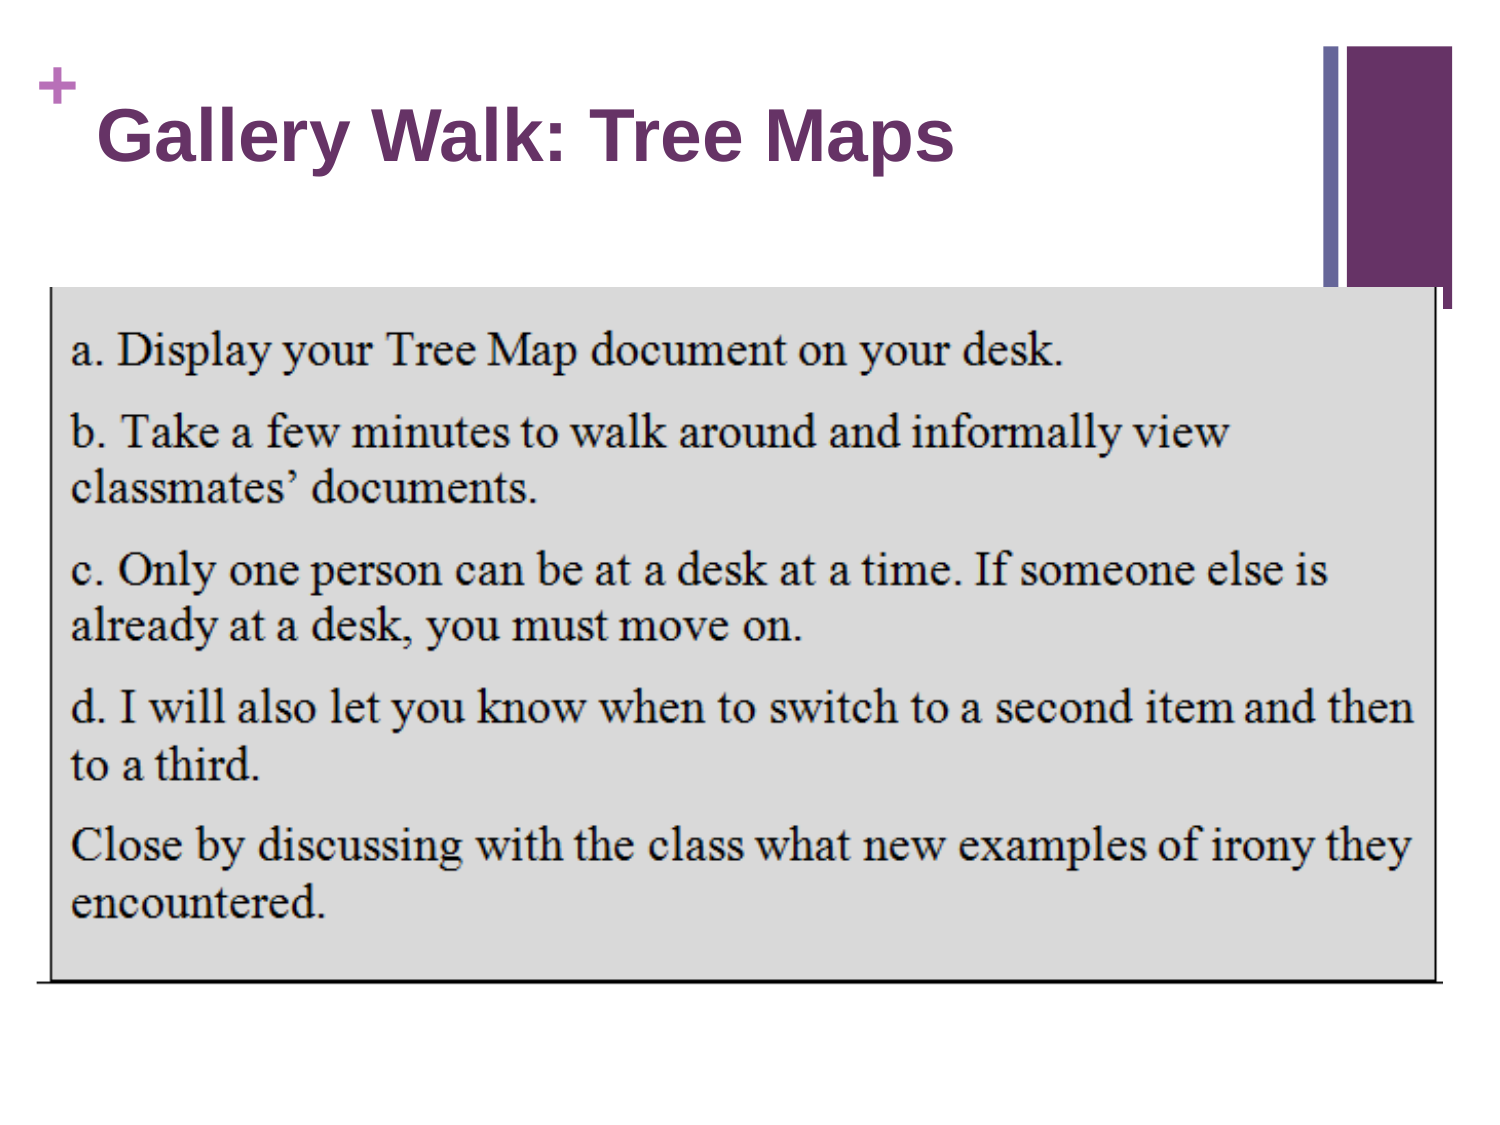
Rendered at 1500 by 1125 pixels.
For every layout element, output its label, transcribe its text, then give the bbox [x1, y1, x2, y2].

title Gallery Walk: Tree Maps [81, 79, 1322, 263]
picture [35, 286, 1444, 1002]
